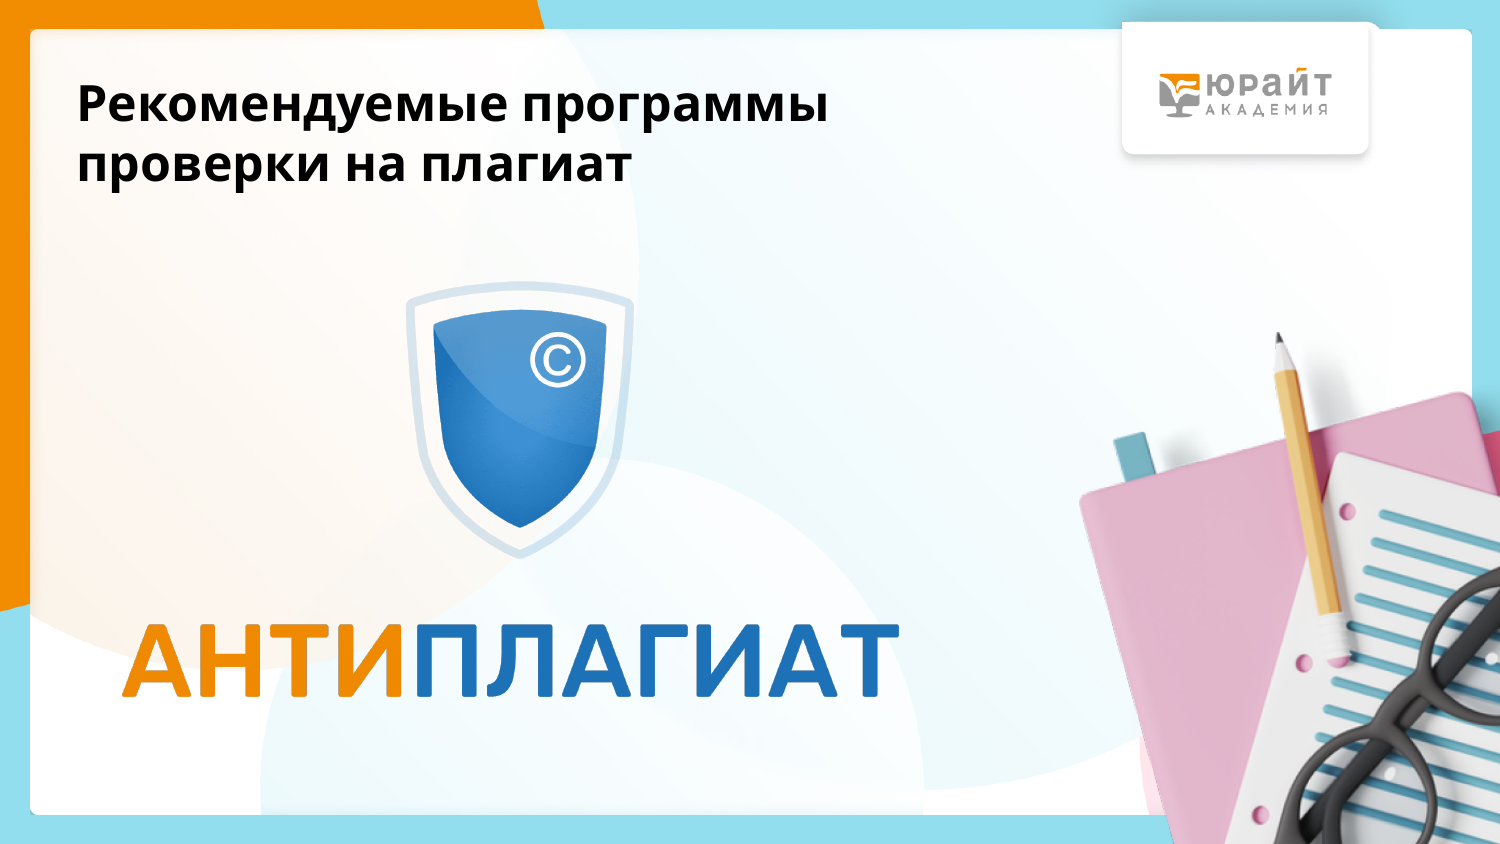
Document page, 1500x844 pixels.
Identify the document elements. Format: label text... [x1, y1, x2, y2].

picture [0, 0, 1500, 844]
title Рекомендуемые программы проверки на плагиат [61, 56, 1114, 279]
